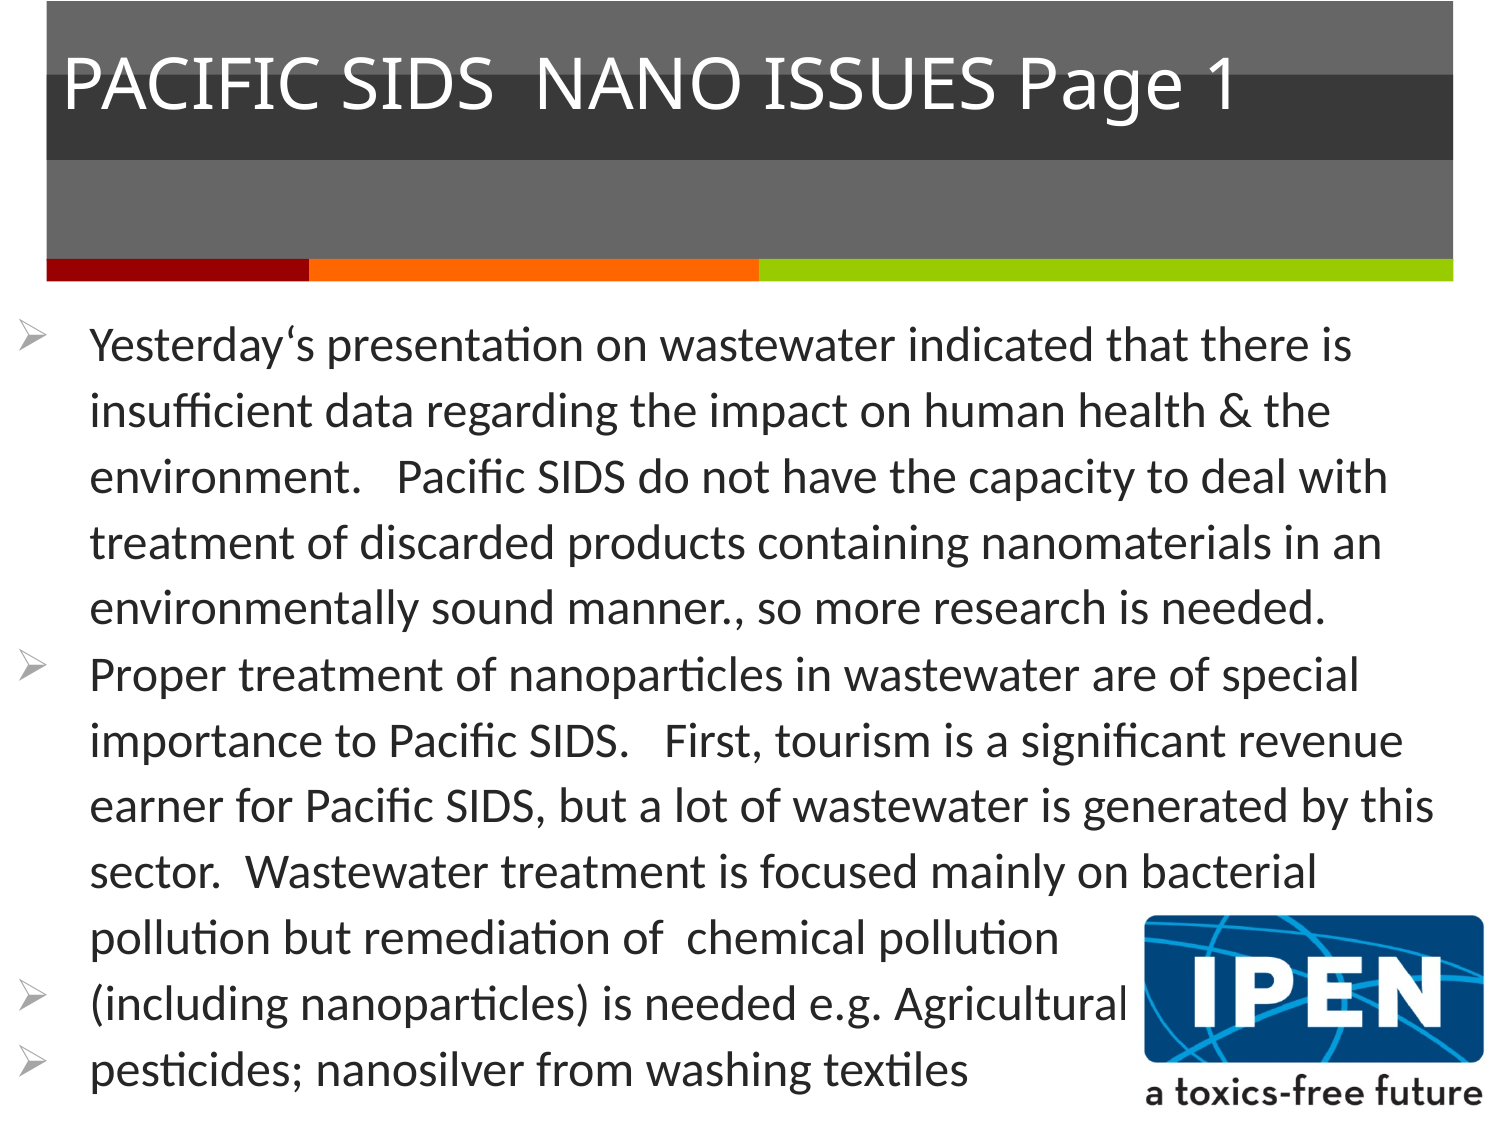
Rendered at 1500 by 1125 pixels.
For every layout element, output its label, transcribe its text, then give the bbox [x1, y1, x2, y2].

picture [1124, 899, 1500, 1125]
title PACIFIC SIDS NANO ISSUES Page 1 [46, 1, 1454, 160]
list Yesterday‘s presentation on wastewater indicated that there is insufficient data regarding the impact on human health & the environment. Pacific SIDS do not have the capacity to deal with treatment of discarded products containing nanomaterials in an environmentally sound manner., so more research is needed. Proper treatment of nanoparticles in wastewater are of special importance to Pacific SIDS. First, tourism is a significant revenue earner for Pacific SIDS, but a lot of wastewater is generated by this sector. Wastewater treatment is focused mainly on bacterial pollution but remediation of chemical pollution (including nanoparticles) is needed e.g. Agricultural pesticides; nanosilver from washing textiles [0, 297, 1500, 1125]
